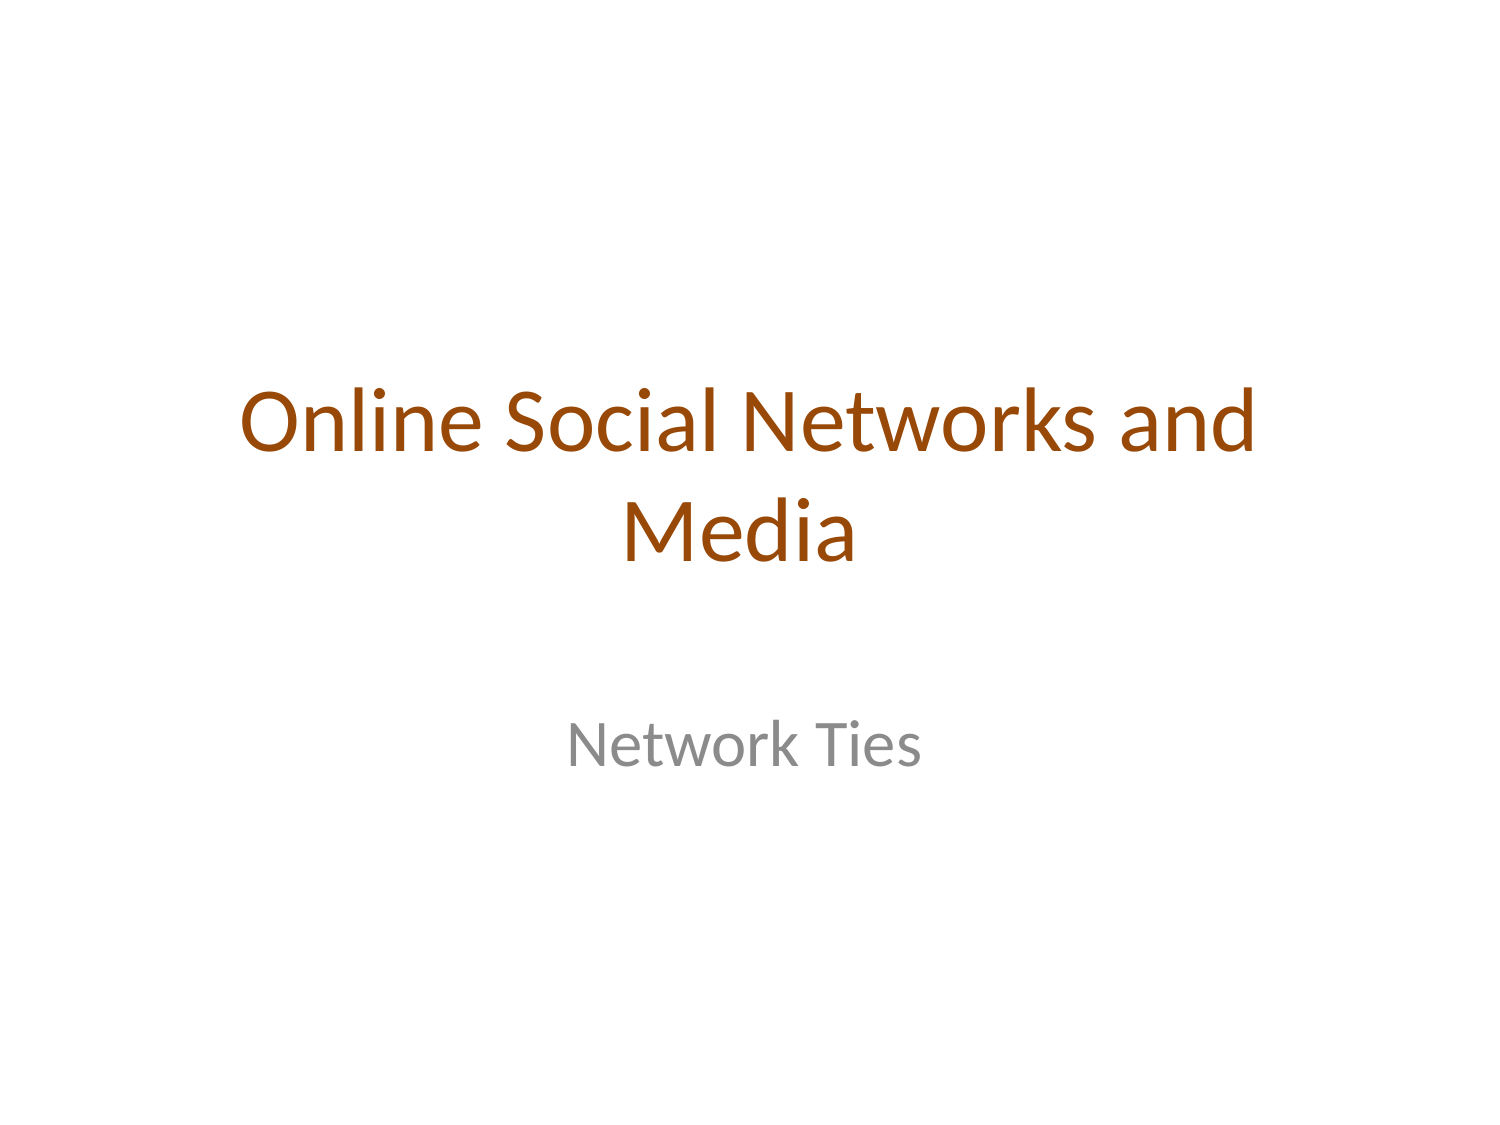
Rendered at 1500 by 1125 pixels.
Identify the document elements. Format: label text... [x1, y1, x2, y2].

subtitle Network Ties [218, 692, 1271, 899]
title Online Social Networks and Media [112, 349, 1388, 591]
